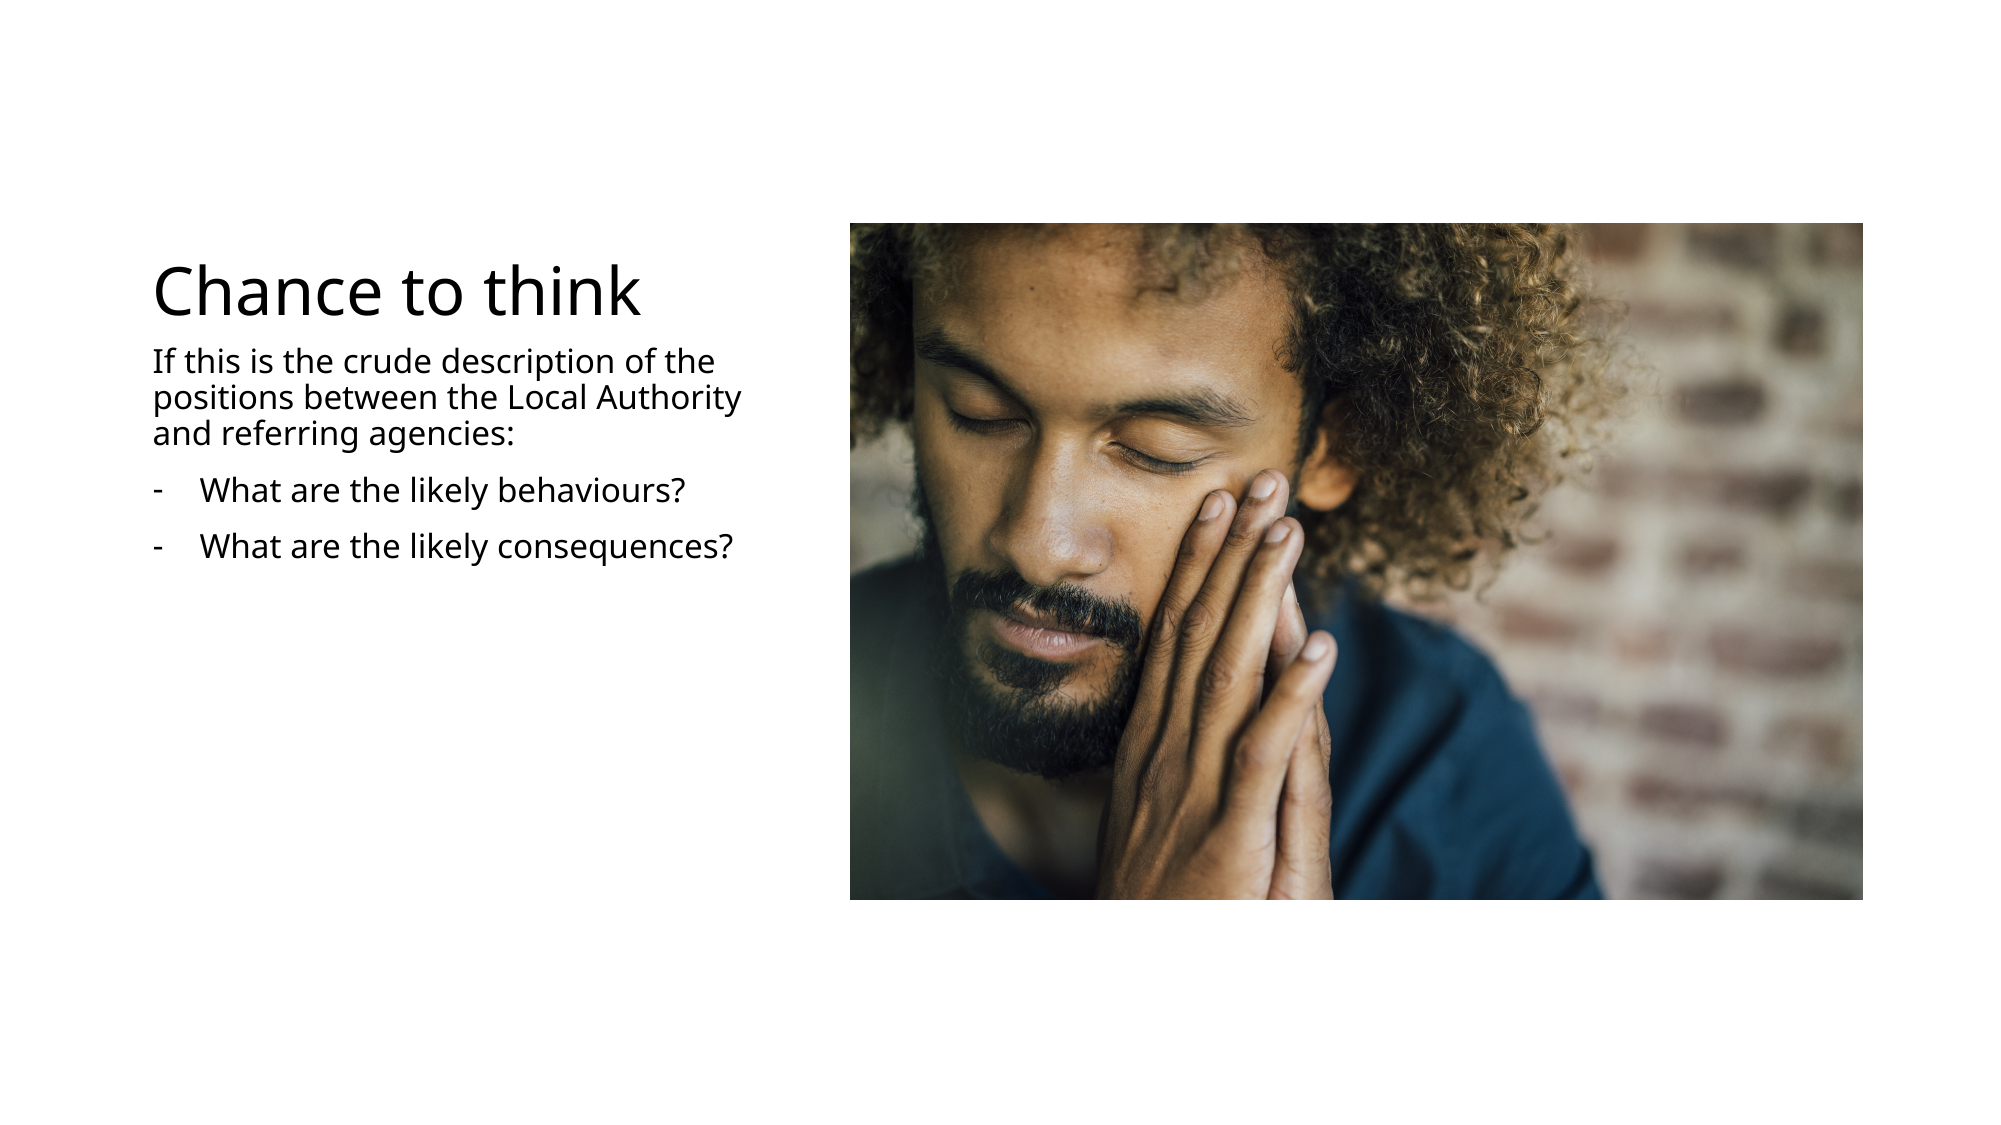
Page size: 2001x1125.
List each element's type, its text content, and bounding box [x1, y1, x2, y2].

title Chance to think [137, 75, 783, 337]
list If this is the crude description of the positions between the Local Authority and referring agencies: What are the likely behaviours? What are the likely consequences? [137, 337, 783, 963]
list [849, 223, 1864, 901]
